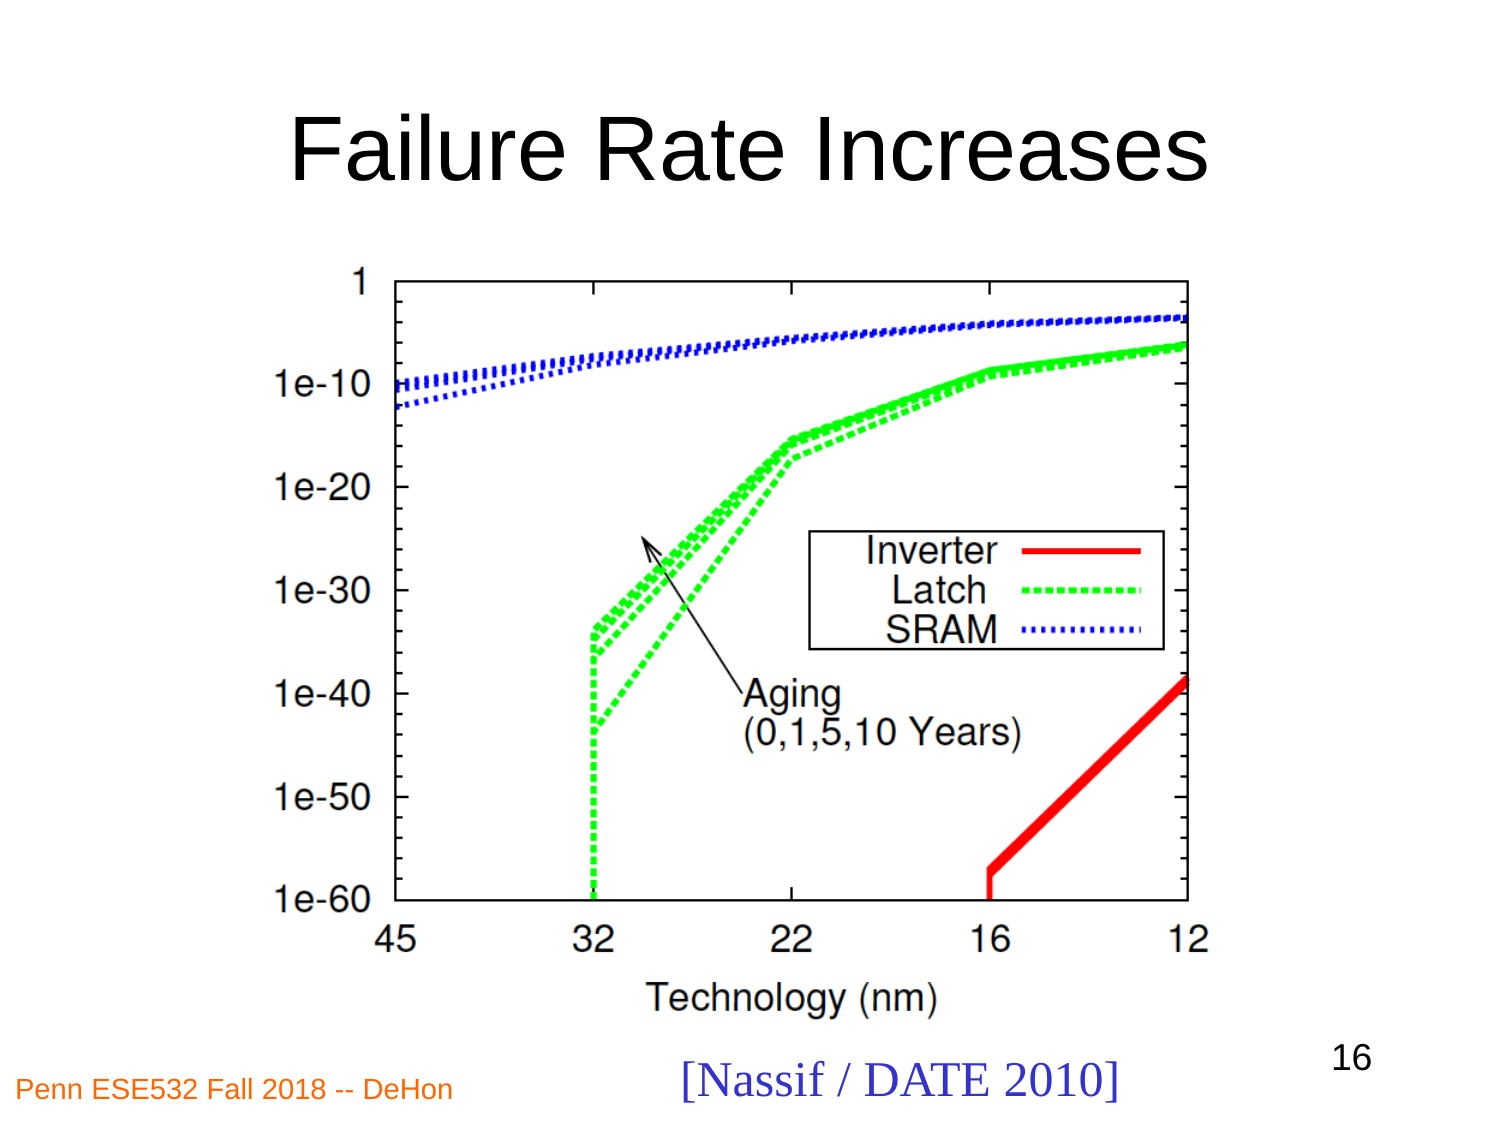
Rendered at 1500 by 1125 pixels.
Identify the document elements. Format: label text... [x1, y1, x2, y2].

title Failure Rate Increases [112, 49, 1388, 238]
picture [249, 249, 1226, 1023]
text_box [Nassif / DATE 2010] [665, 1039, 1136, 1114]
slide_number Penn ESE532 Fall 2018 -- DeHon [0, 1062, 613, 1125]
slide_number 16 [1074, 1024, 1388, 1101]
